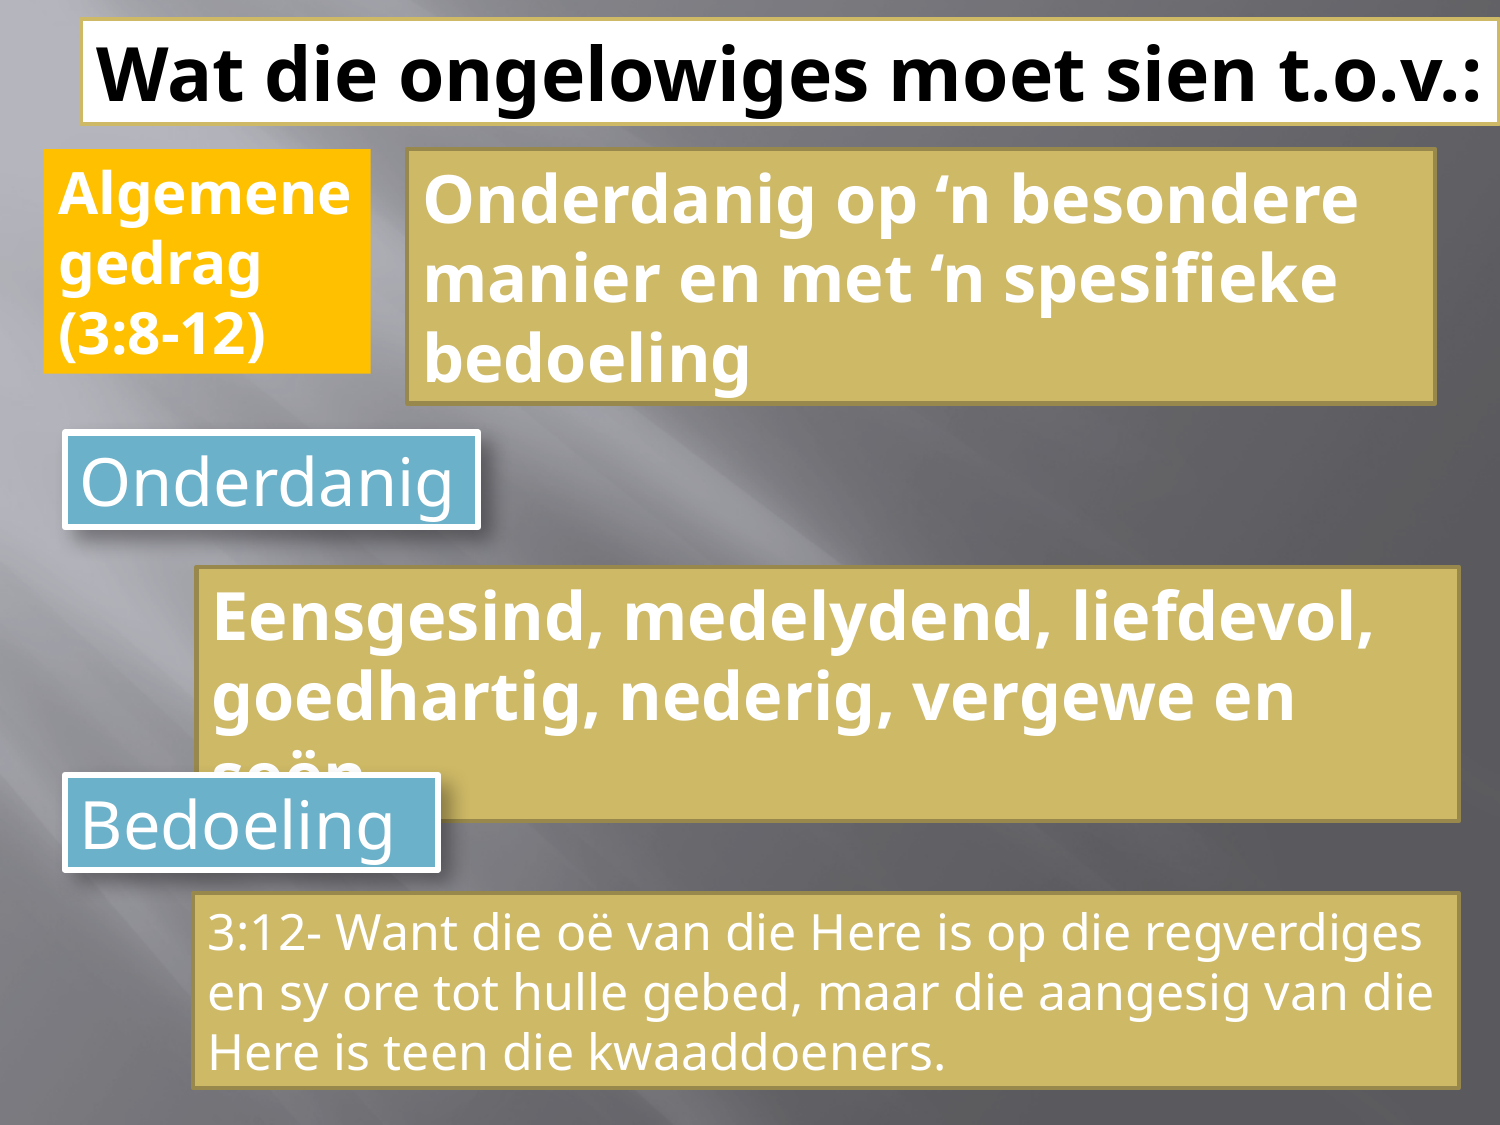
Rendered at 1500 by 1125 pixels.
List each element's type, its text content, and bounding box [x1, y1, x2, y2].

text_box Wat die ongelowiges moet sien t.o.v.: [79, 17, 1500, 126]
text_box Eensgesind, medelydend, liefdevol, goedhartig, nederig, vergewe en seën. [194, 565, 1461, 823]
text_box Onderdanig op ‘n besondere manier en met ‘n spesifieke bedoeling [405, 147, 1437, 406]
text_box Algemene gedrag (3:8-12) [43, 149, 371, 374]
text_box Onderdanig [62, 429, 481, 530]
text_box Bedoeling [62, 772, 441, 873]
text_box 3:12- Want die oë van die Here is op die regverdiges en sy ore tot hulle gebed, maar die aangesig van die Here is teen die kwaaddoeners. [191, 891, 1461, 1090]
